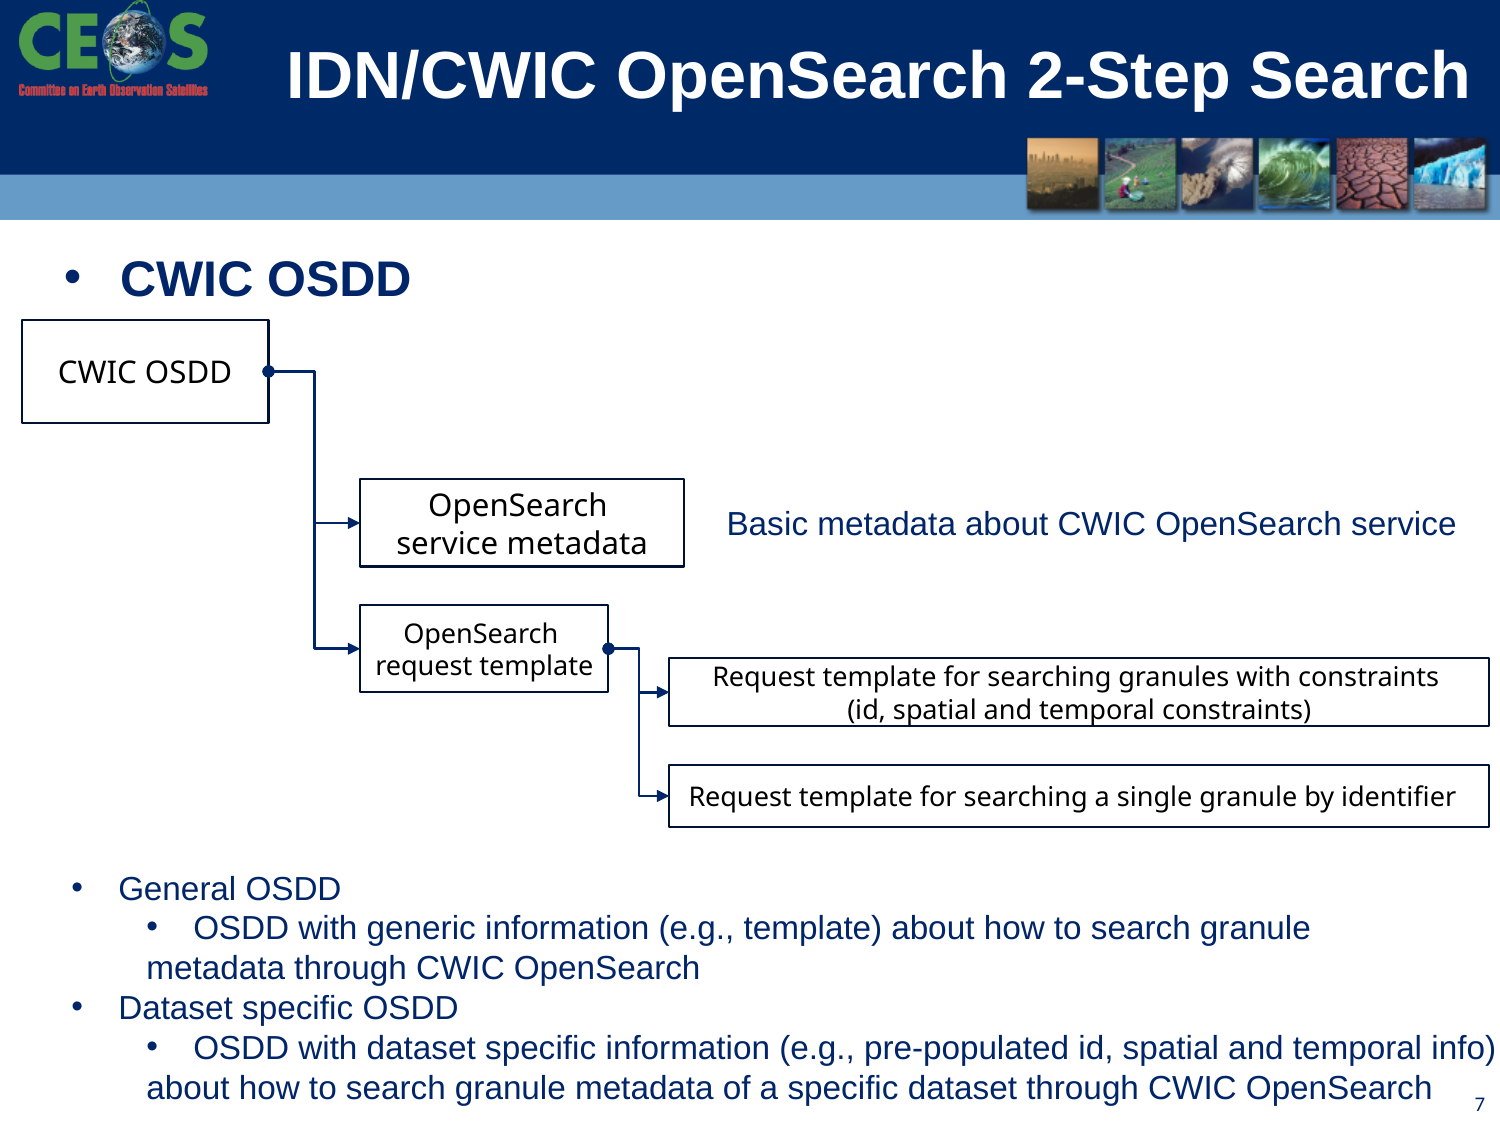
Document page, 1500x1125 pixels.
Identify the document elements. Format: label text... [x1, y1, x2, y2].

picture [0, 0, 1500, 220]
text_box OpenSearch request template [360, 605, 609, 693]
text_box Request template for searching a single granule by identifier [669, 765, 1490, 827]
text_box CWIC OSDD [21, 320, 269, 423]
text_box General OSDD OSDD with generic information (e.g., template) about how to search granule metadata through CWIC OpenSearch Dataset specific OSDD OSDD with dataset specific information (e.g., pre-populated id, spatial and temporal info) about how to search granule metadata of a specific dataset through CWIC OpenSearch [56, 859, 1500, 1125]
list CWIC OSDD [48, 423, 1435, 1038]
text_box OpenSearch service metadata [365, 479, 685, 567]
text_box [608, 648, 670, 797]
list CWIC OSDD [48, 238, 1435, 658]
title IDN/CWIC OpenSearch 2-Step Search [266, 30, 1488, 114]
text_box Request template for searching granules with constraints (id, spatial and temporal constraints) [674, 658, 1490, 727]
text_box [268, 371, 361, 649]
text_box Basic metadata about CWIC OpenSearch service [711, 495, 1473, 550]
